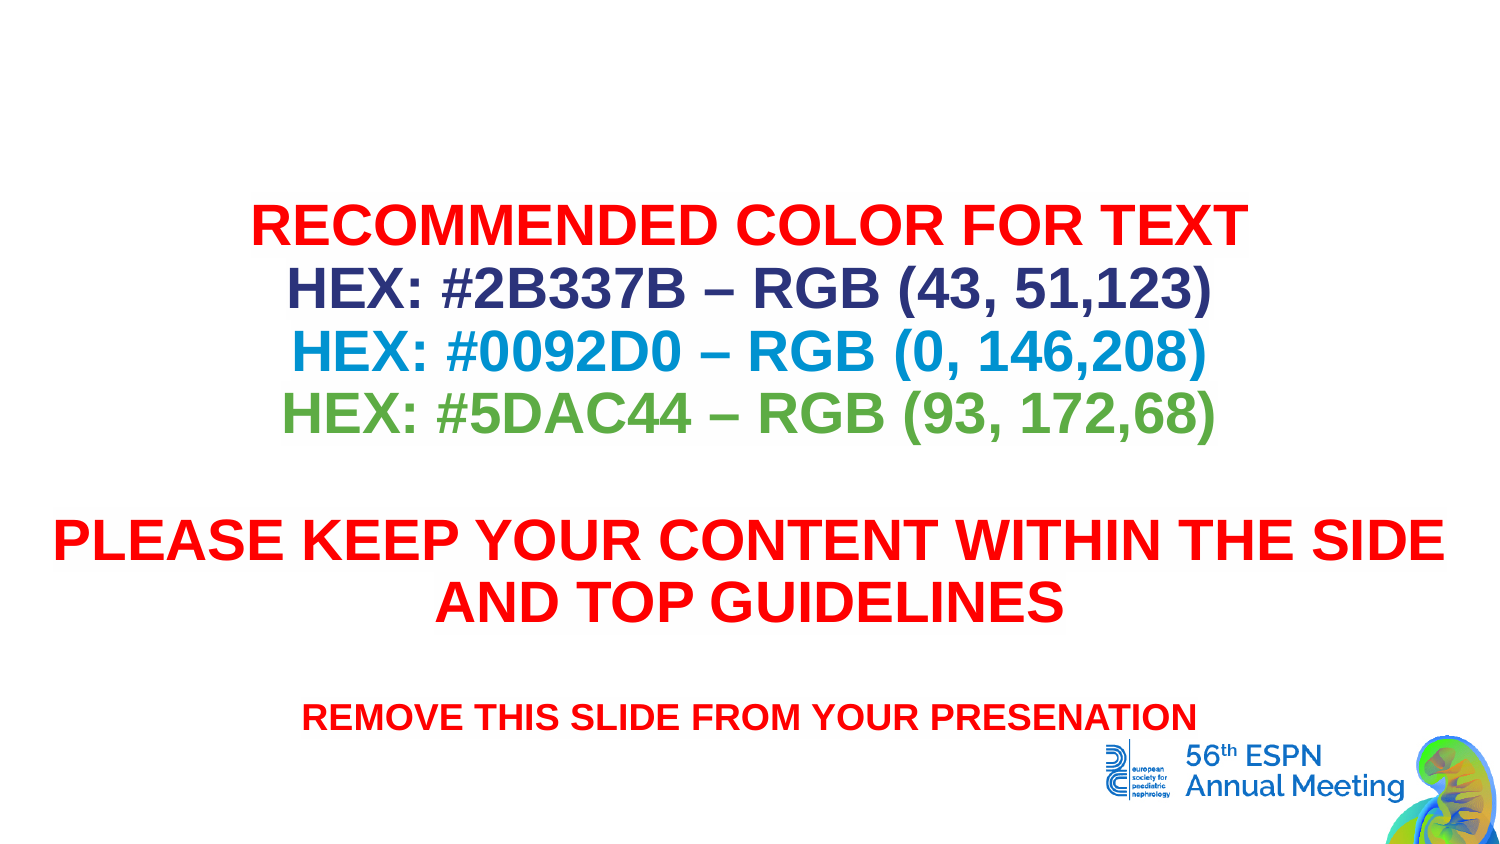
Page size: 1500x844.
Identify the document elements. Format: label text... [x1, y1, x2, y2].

text_box RECOMMENDED COLOR FOR TEXT HEX: #2B337B – RGB (43, 51,123) HEX: #0092D0 – RGB (0, 146,208) HEX: #5DAC44 – RGB (93, 172,68) PLEASE KEEP YOUR CONTENT WITHIN THE SIDE AND TOP GUIDELINES REMOVE THIS SLIDE FROM YOUR PRESENATION [29, 187, 1471, 254]
picture [1103, 730, 1500, 844]
